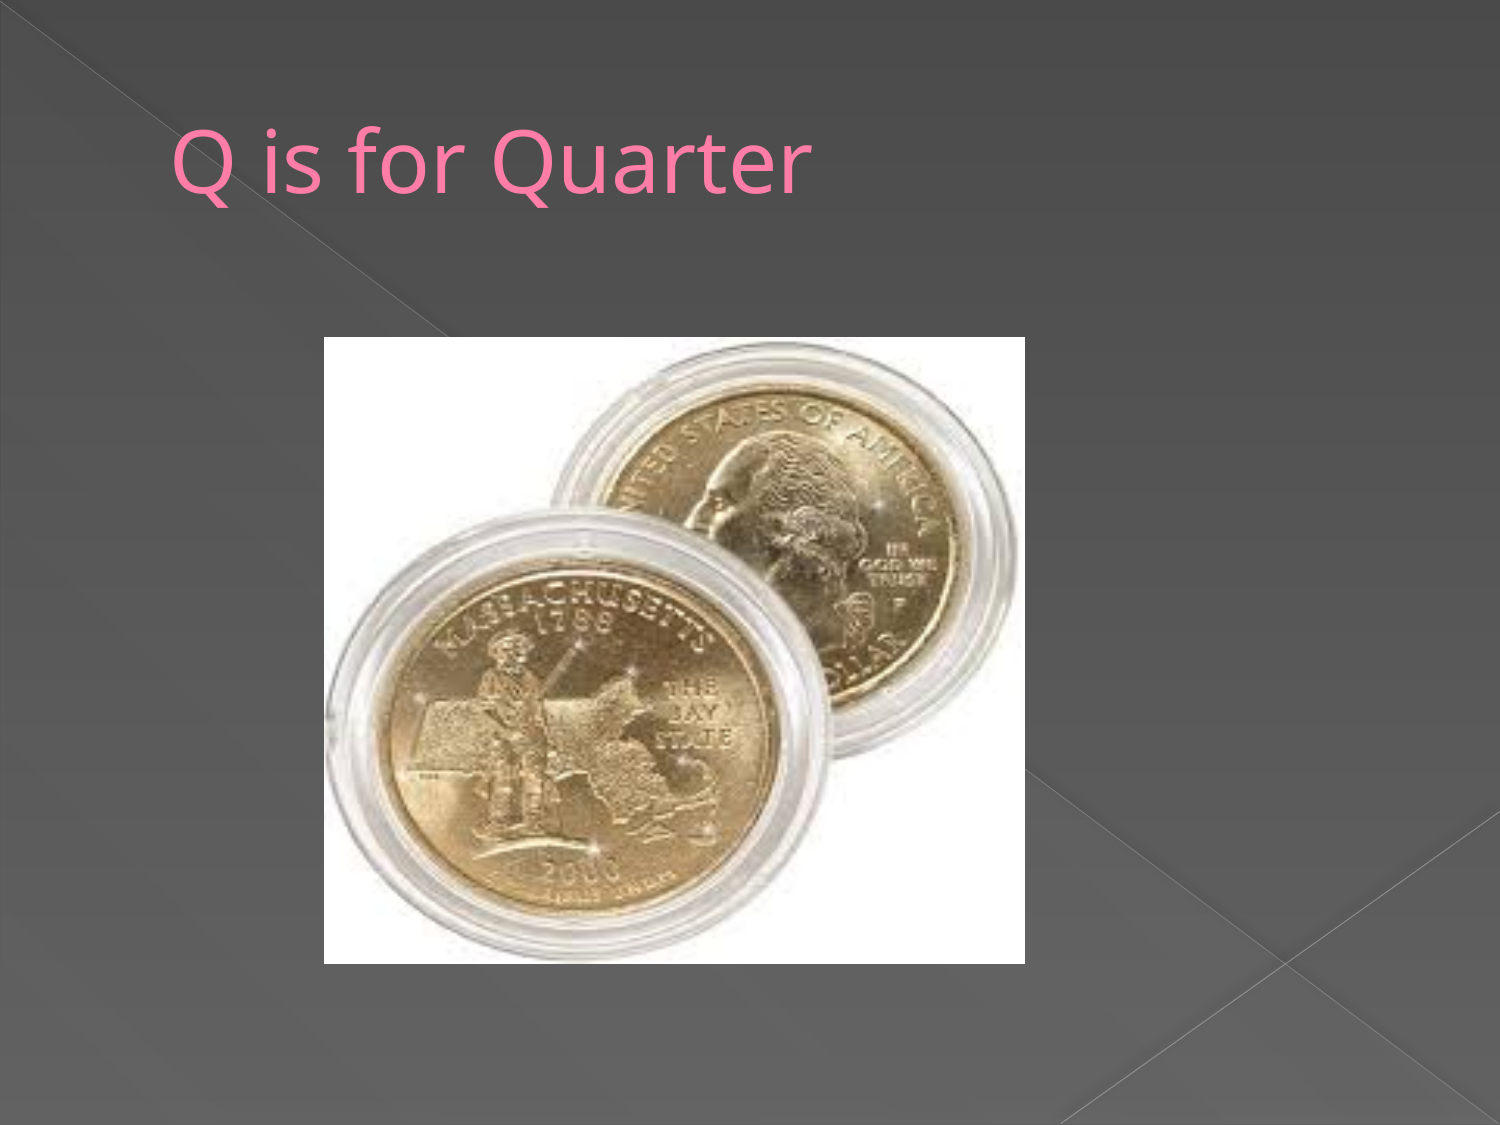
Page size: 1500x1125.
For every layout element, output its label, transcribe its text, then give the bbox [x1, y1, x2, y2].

title Q is for Quarter [75, 43, 1425, 274]
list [324, 337, 1026, 964]
